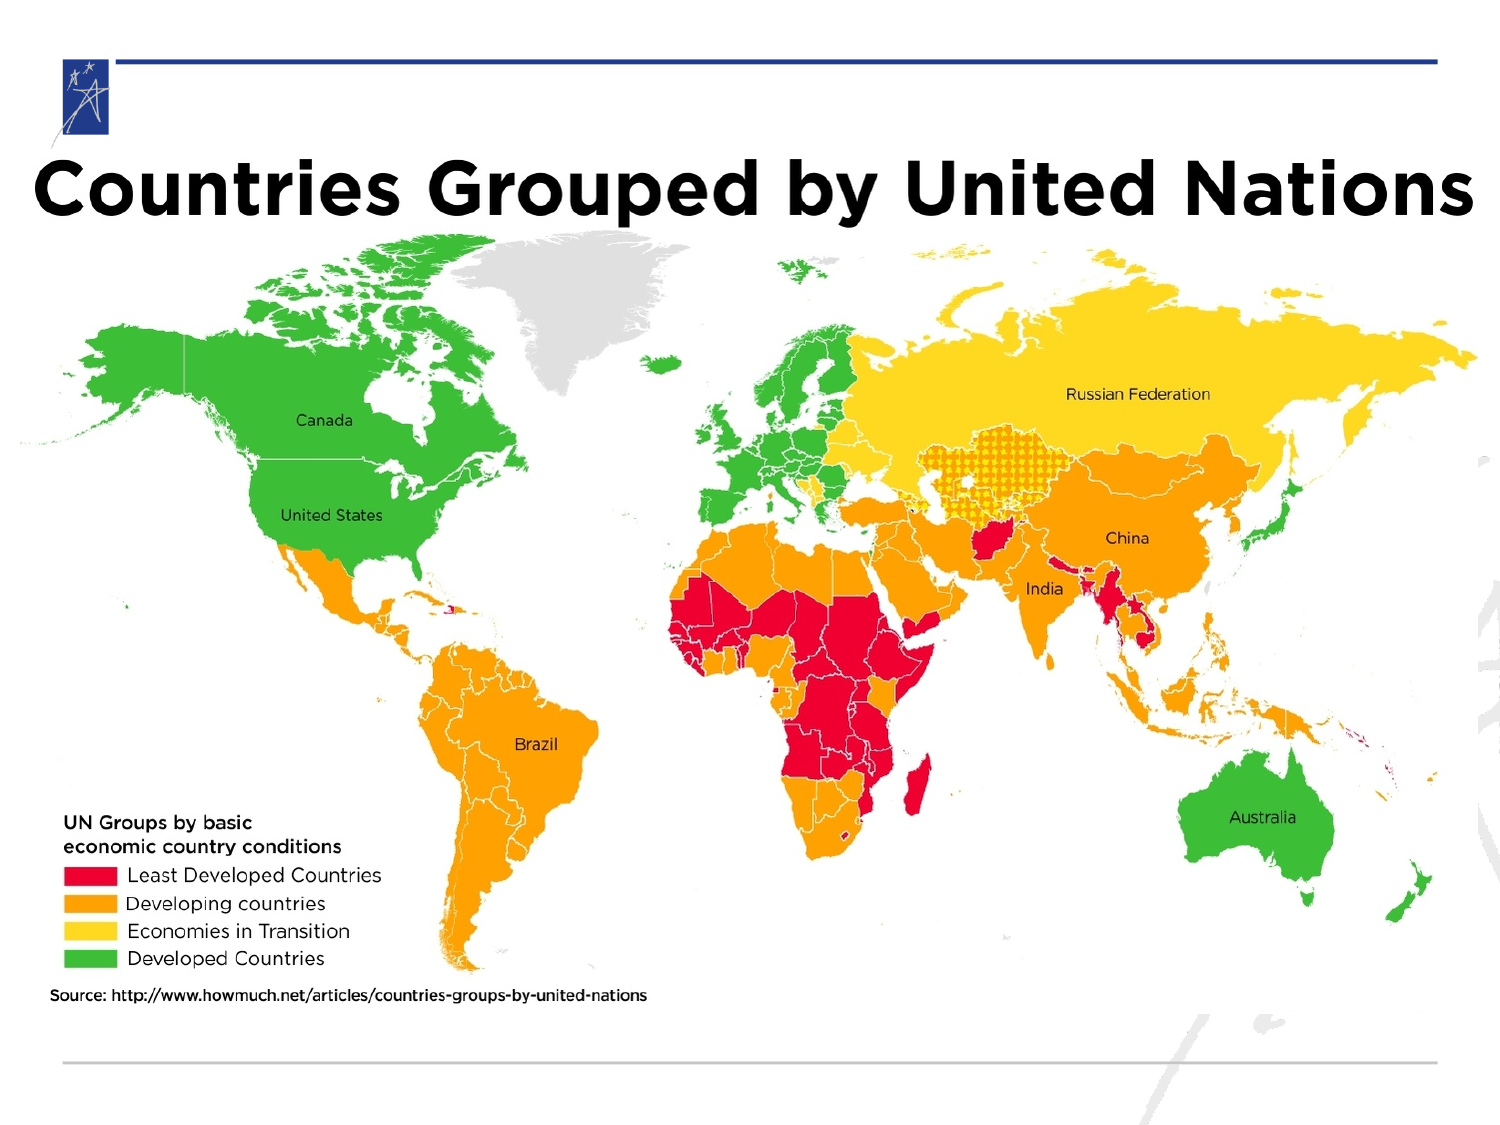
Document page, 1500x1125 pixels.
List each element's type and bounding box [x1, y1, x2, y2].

picture [0, 0, 1500, 1125]
text_box [19, 149, 1478, 1014]
